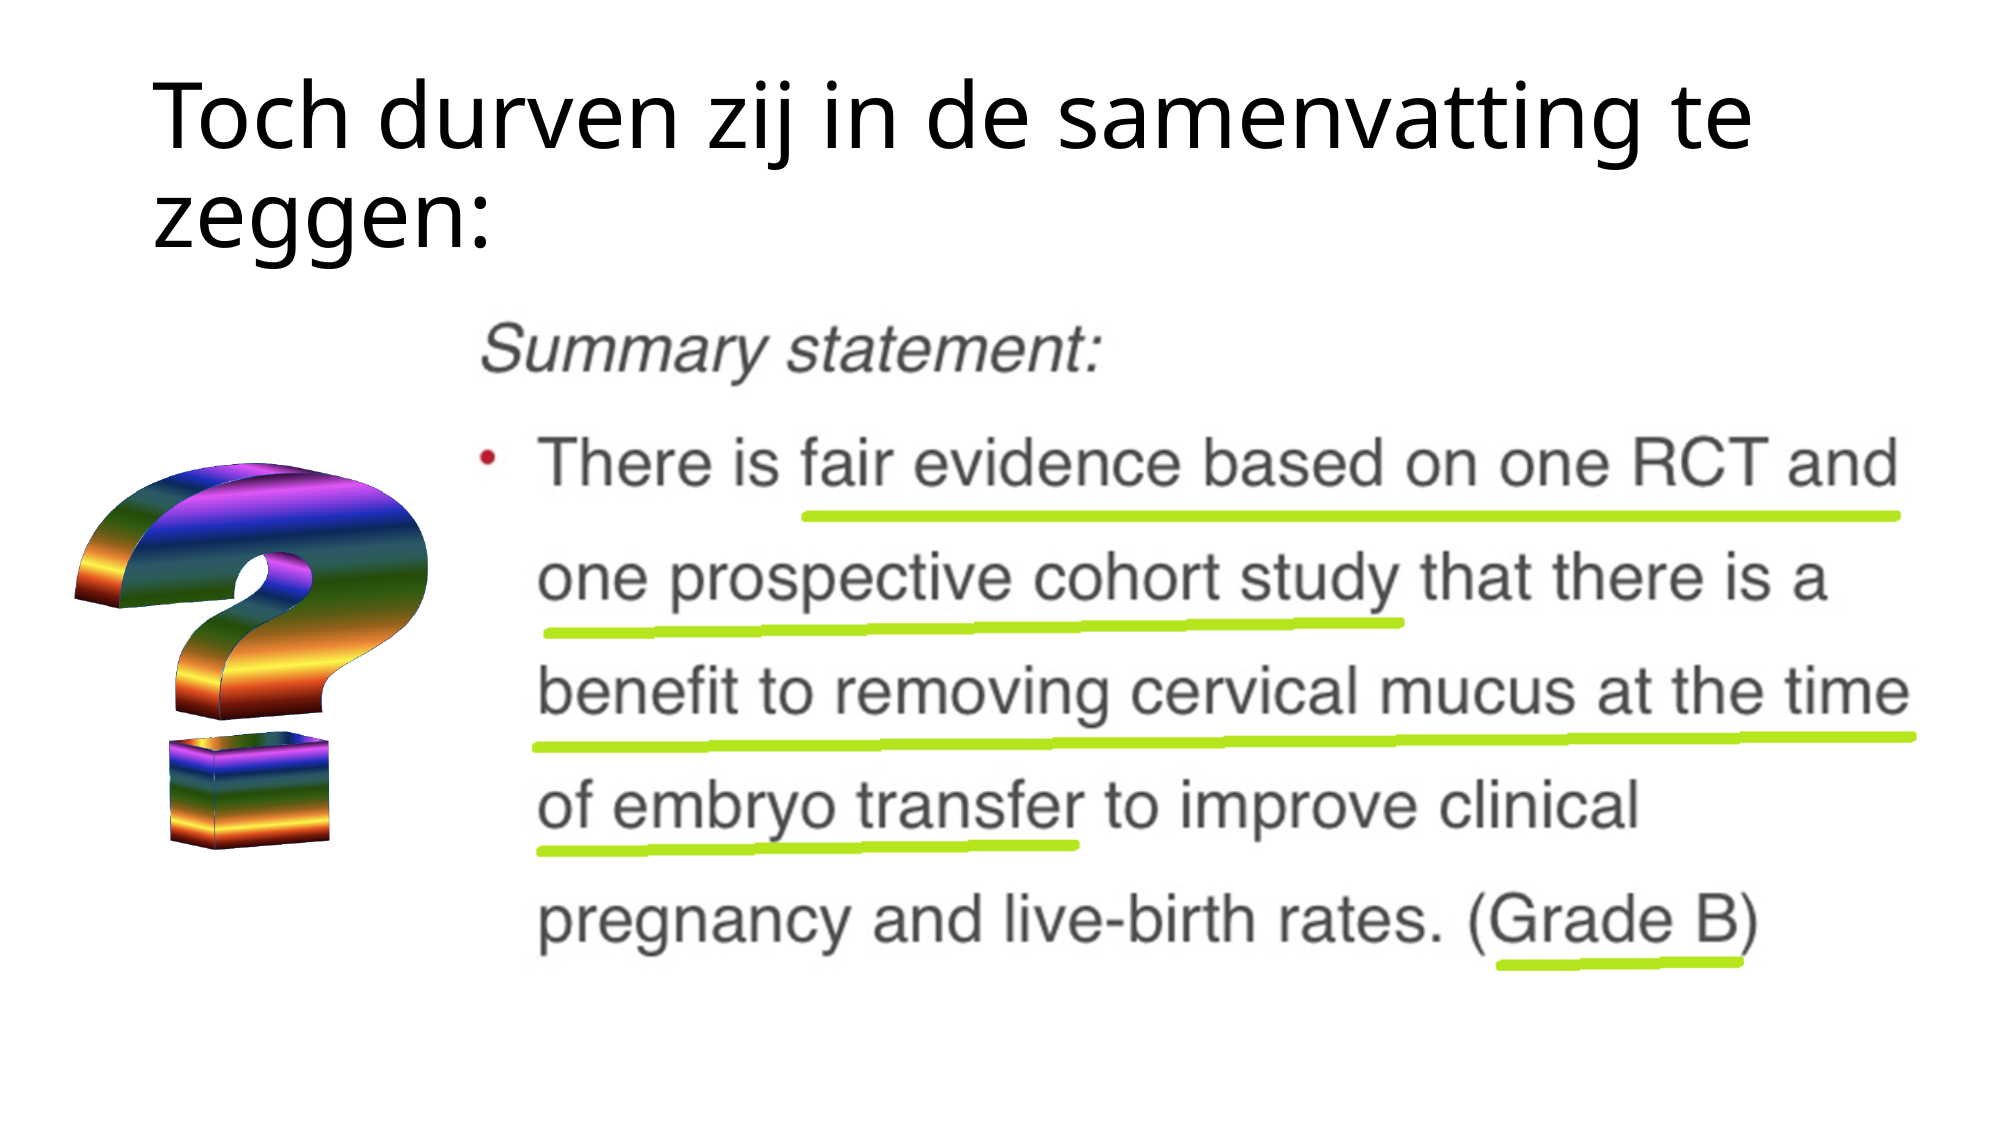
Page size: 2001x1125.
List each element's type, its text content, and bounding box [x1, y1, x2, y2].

picture [74, 463, 428, 850]
title Toch durven zij in de samenvatting te zeggen: [137, 59, 1863, 278]
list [441, 297, 1931, 1011]
